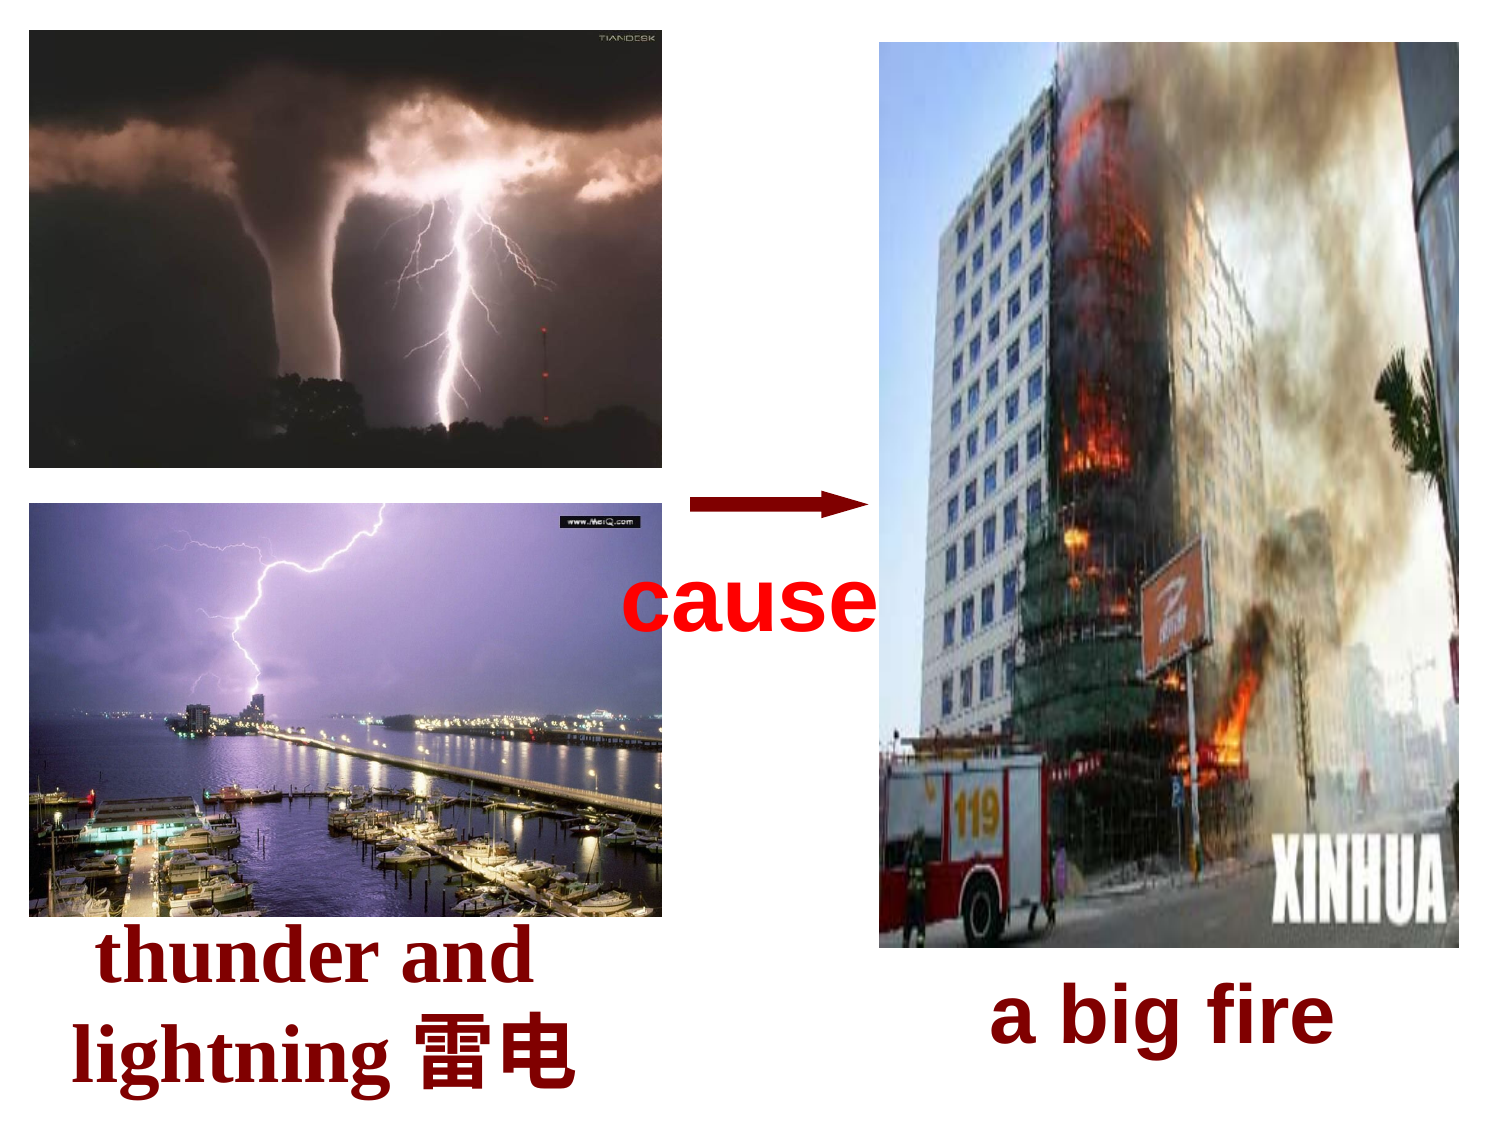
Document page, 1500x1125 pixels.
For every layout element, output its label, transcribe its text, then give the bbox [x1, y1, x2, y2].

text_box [604, 491, 896, 657]
text_box a big fire [974, 952, 1352, 1068]
picture [879, 42, 1459, 948]
title thunder and lightning雷电 [0, 904, 963, 1095]
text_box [29, 30, 662, 917]
